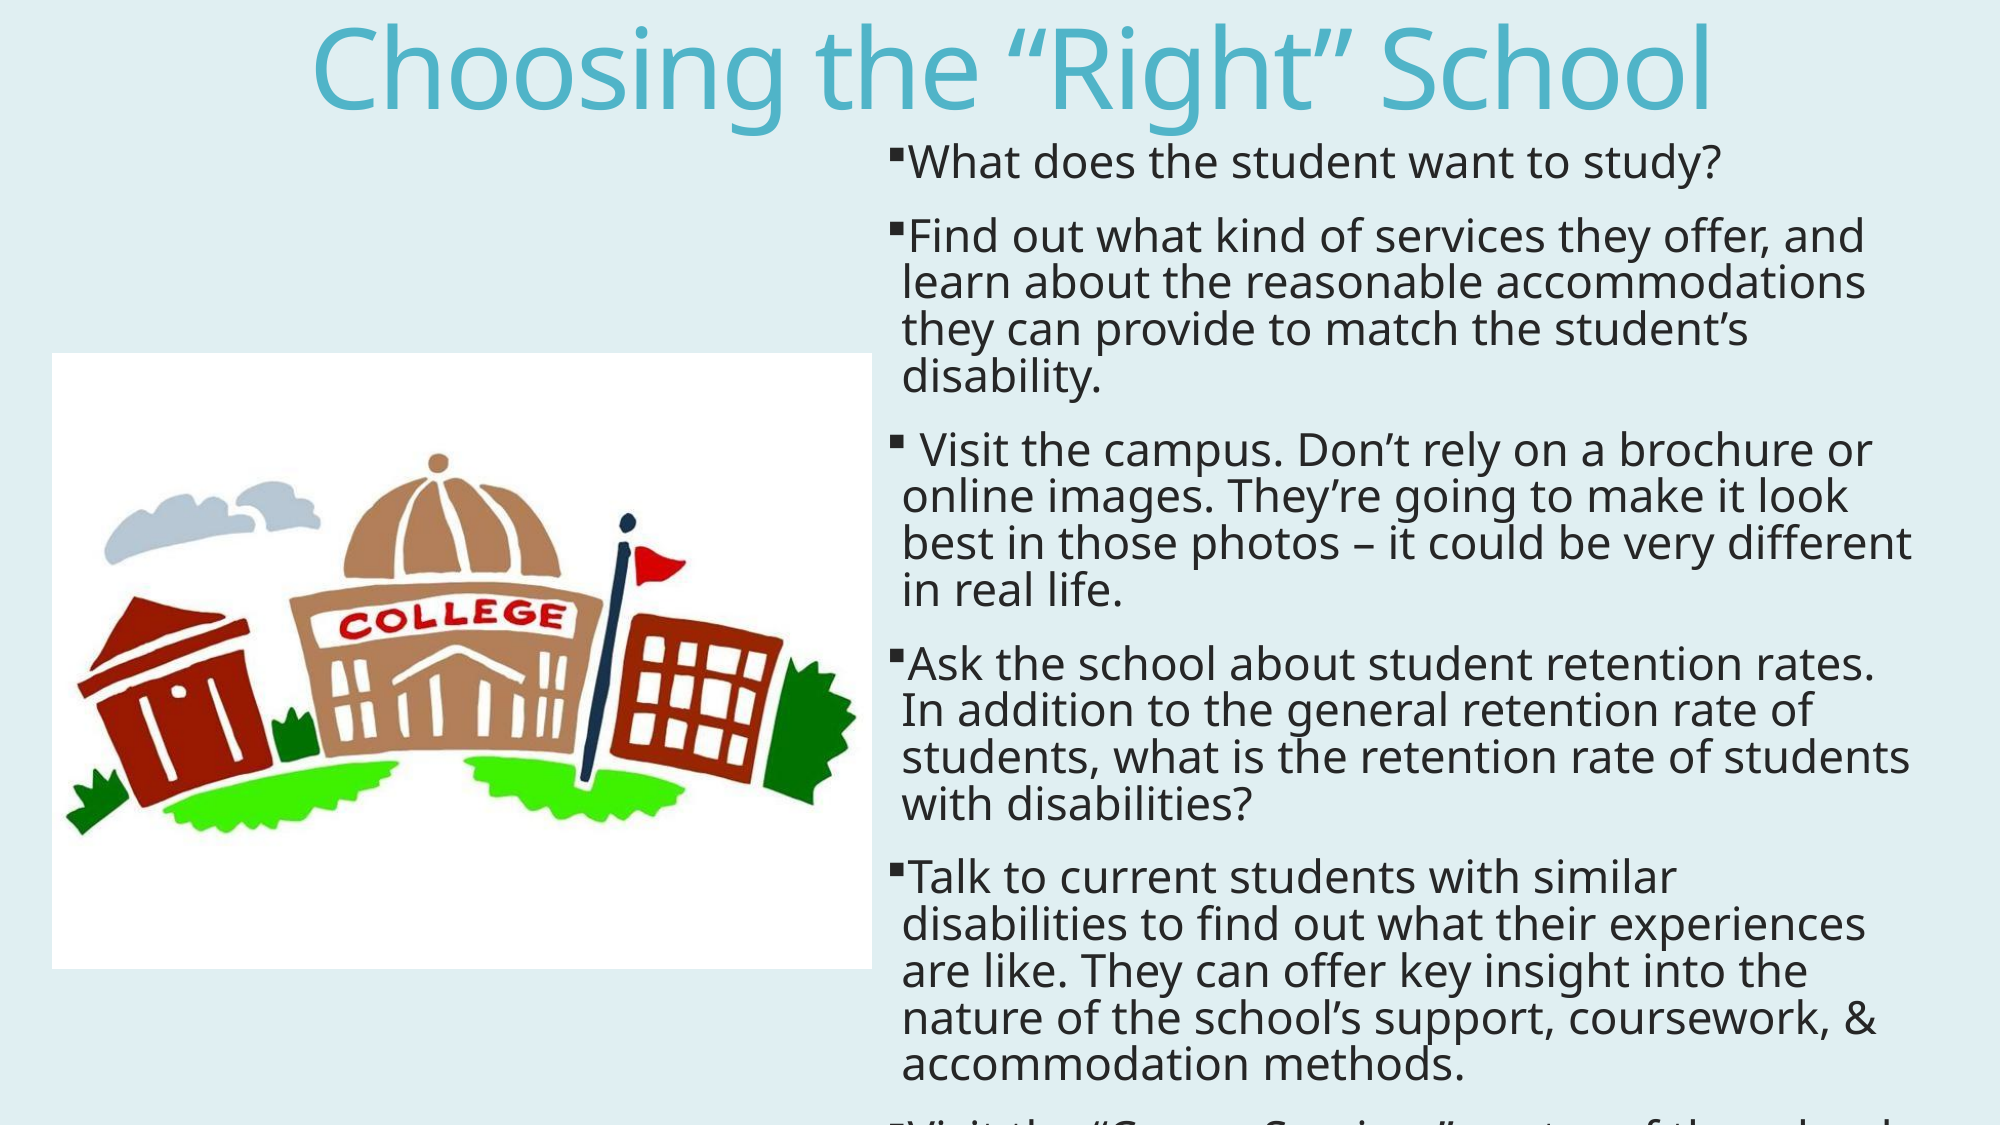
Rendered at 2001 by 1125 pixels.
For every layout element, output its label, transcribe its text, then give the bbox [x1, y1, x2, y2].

list What does the student want to study? Find out what kind of services they offer, and learn about the reasonable accommodations they can provide to match the student’s disability. Visit the campus. Don’t rely on a brochure or online images. They’re going to make it look best in those photos – it could be very different in real life. Ask the school about student retention rates. In addition to the general retention rate of students, what is the retention rate of students with disabilities? Talk to current students with similar disabilities to find out what their experiences are like. They can offer key insight into the nature of the school’s support, coursework, & accommodation methods. Visit the “Career Services” center of the school. A good career center is every student’s best friend. [871, 133, 1931, 1046]
title Choosing the “Right” School [129, 0, 1897, 179]
picture [51, 353, 872, 969]
